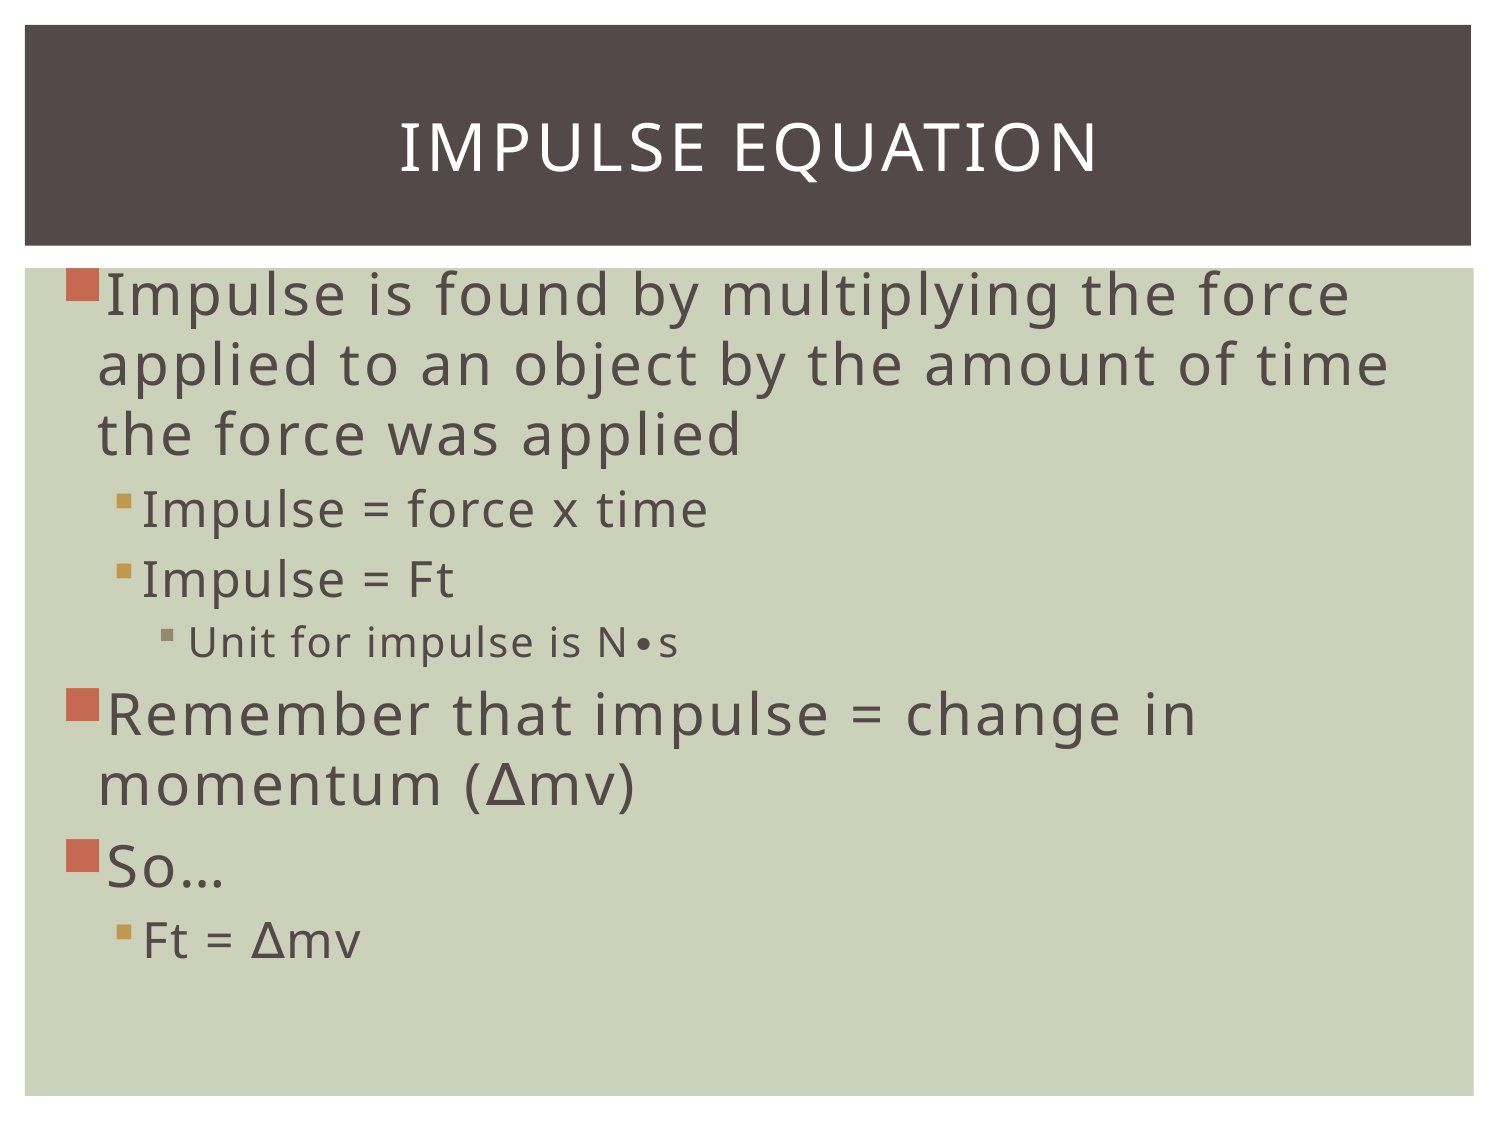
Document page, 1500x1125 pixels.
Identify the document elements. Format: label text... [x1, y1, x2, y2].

title Impulse Equation [62, 58, 1438, 232]
list Impulse is found by multiplying the force applied to an object by the amount of time the force was applied Impulse = force x time Impulse = Ft Unit for impulse is N∙s Remember that impulse = change in momentum (∆mv) So… Ft = ∆mv [37, 249, 1463, 1025]
